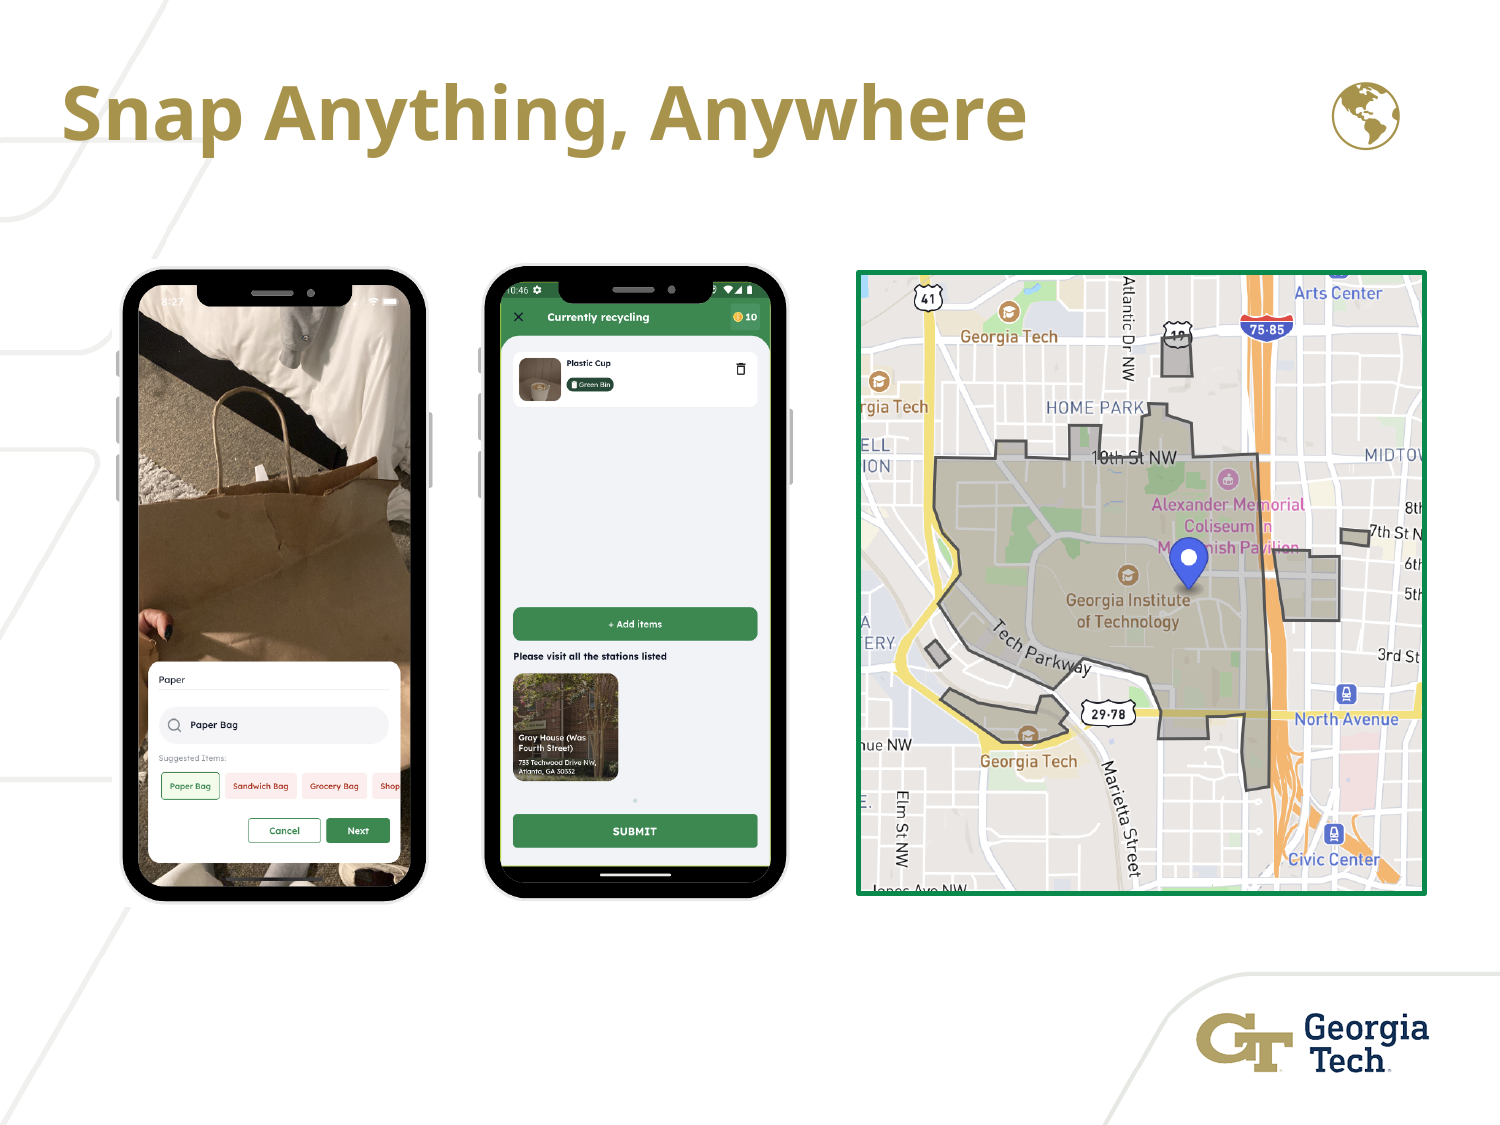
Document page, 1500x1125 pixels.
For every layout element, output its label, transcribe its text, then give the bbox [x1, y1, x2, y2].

text_box 🌎 [1279, 36, 1453, 202]
picture [0, 0, 1500, 1125]
title Snap Anything, Anywhere [46, 32, 1454, 200]
